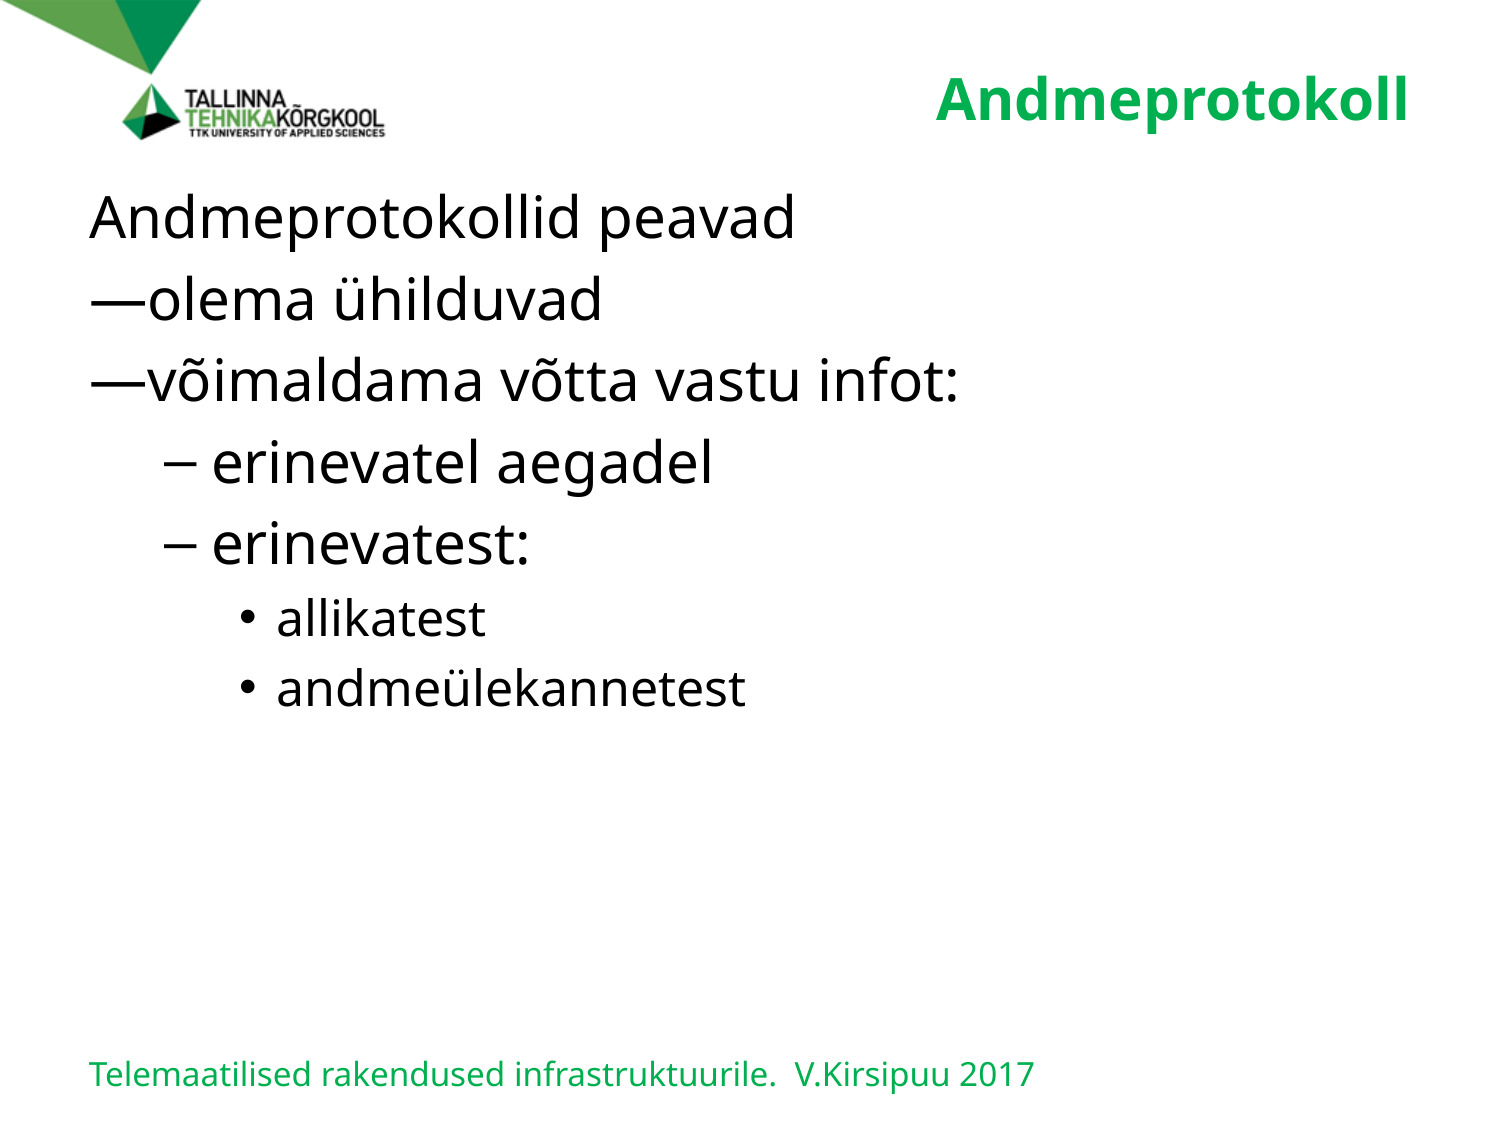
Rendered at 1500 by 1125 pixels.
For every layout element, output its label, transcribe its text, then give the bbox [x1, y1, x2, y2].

list Andmeprotokollid peavad olema ühilduvad võimaldama võtta vastu infot: erinevatel aegadel erinevatest: allikatest andmeülekannetest [74, 172, 1425, 1024]
footer Telemaatilised rakendused infrastruktuurile. V.Kirsipuu 2017 [74, 1042, 1447, 1103]
title Andmeprotokoll [466, 45, 1425, 149]
picture [0, 0, 1500, 1125]
